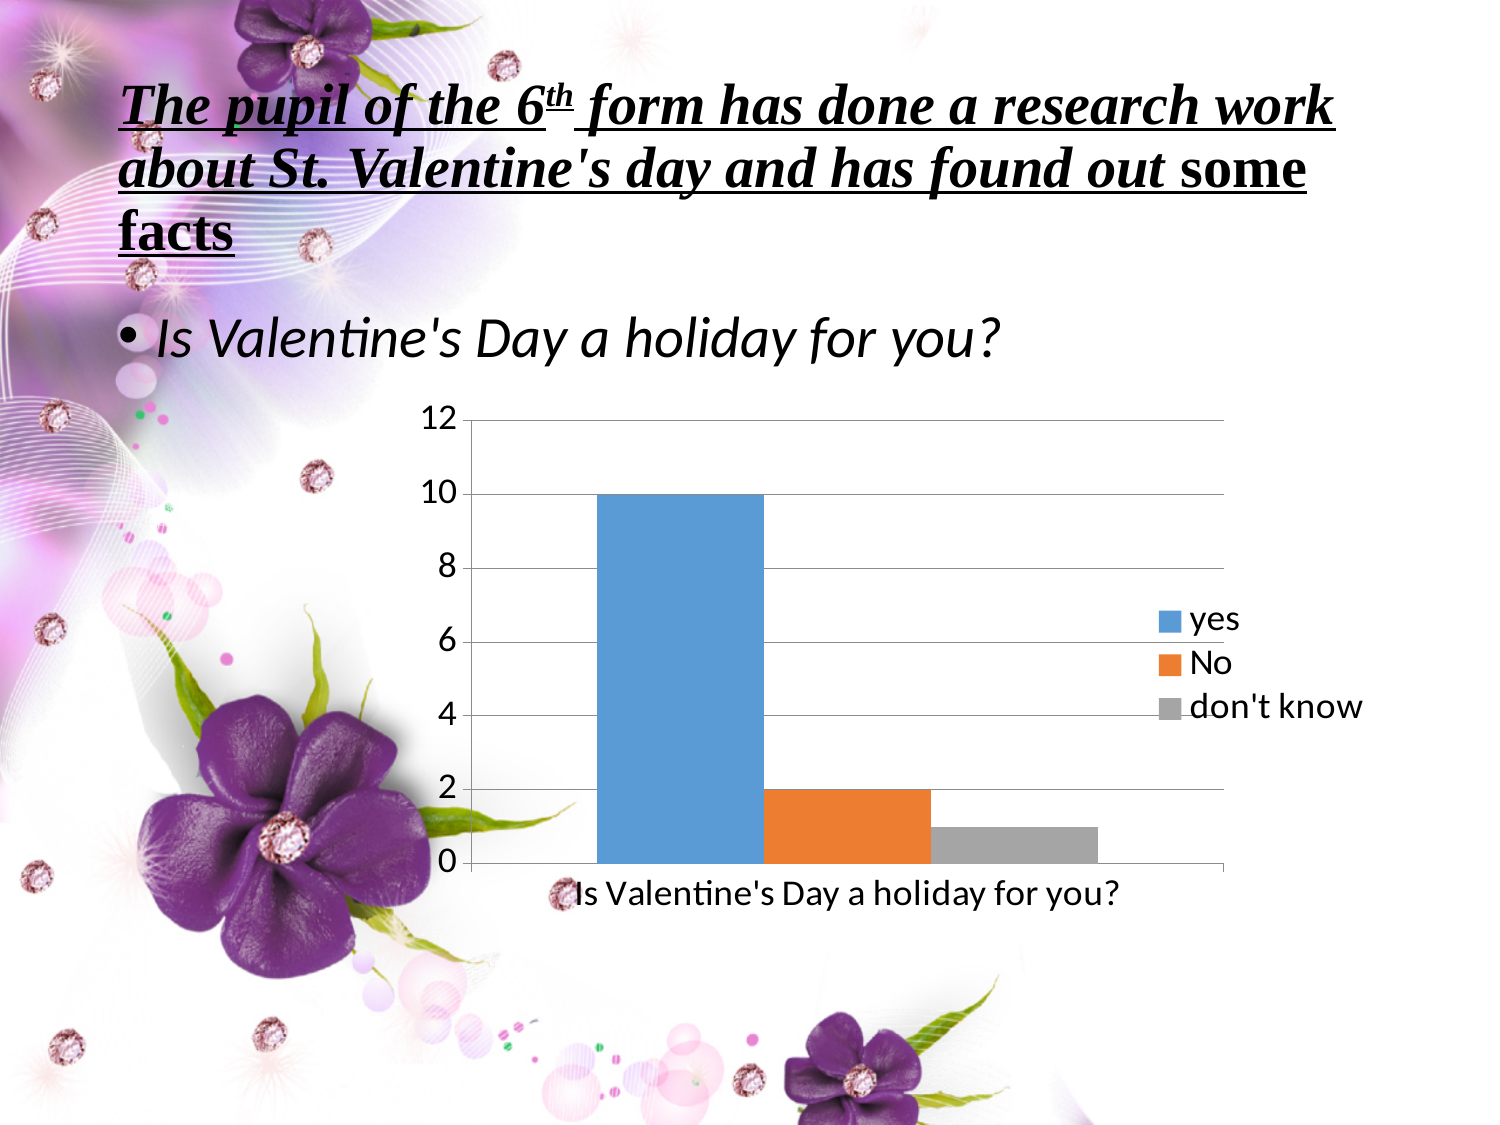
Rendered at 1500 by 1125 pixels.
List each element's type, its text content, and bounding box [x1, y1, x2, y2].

title The pupil of the 6th form has done a research work about St. Valentine's day and has found out some facts [103, 59, 1397, 278]
list Is Valentine's Day a holiday for you? [103, 299, 1397, 1014]
picture [0, 0, 1500, 1125]
chart [395, 397, 1388, 951]
